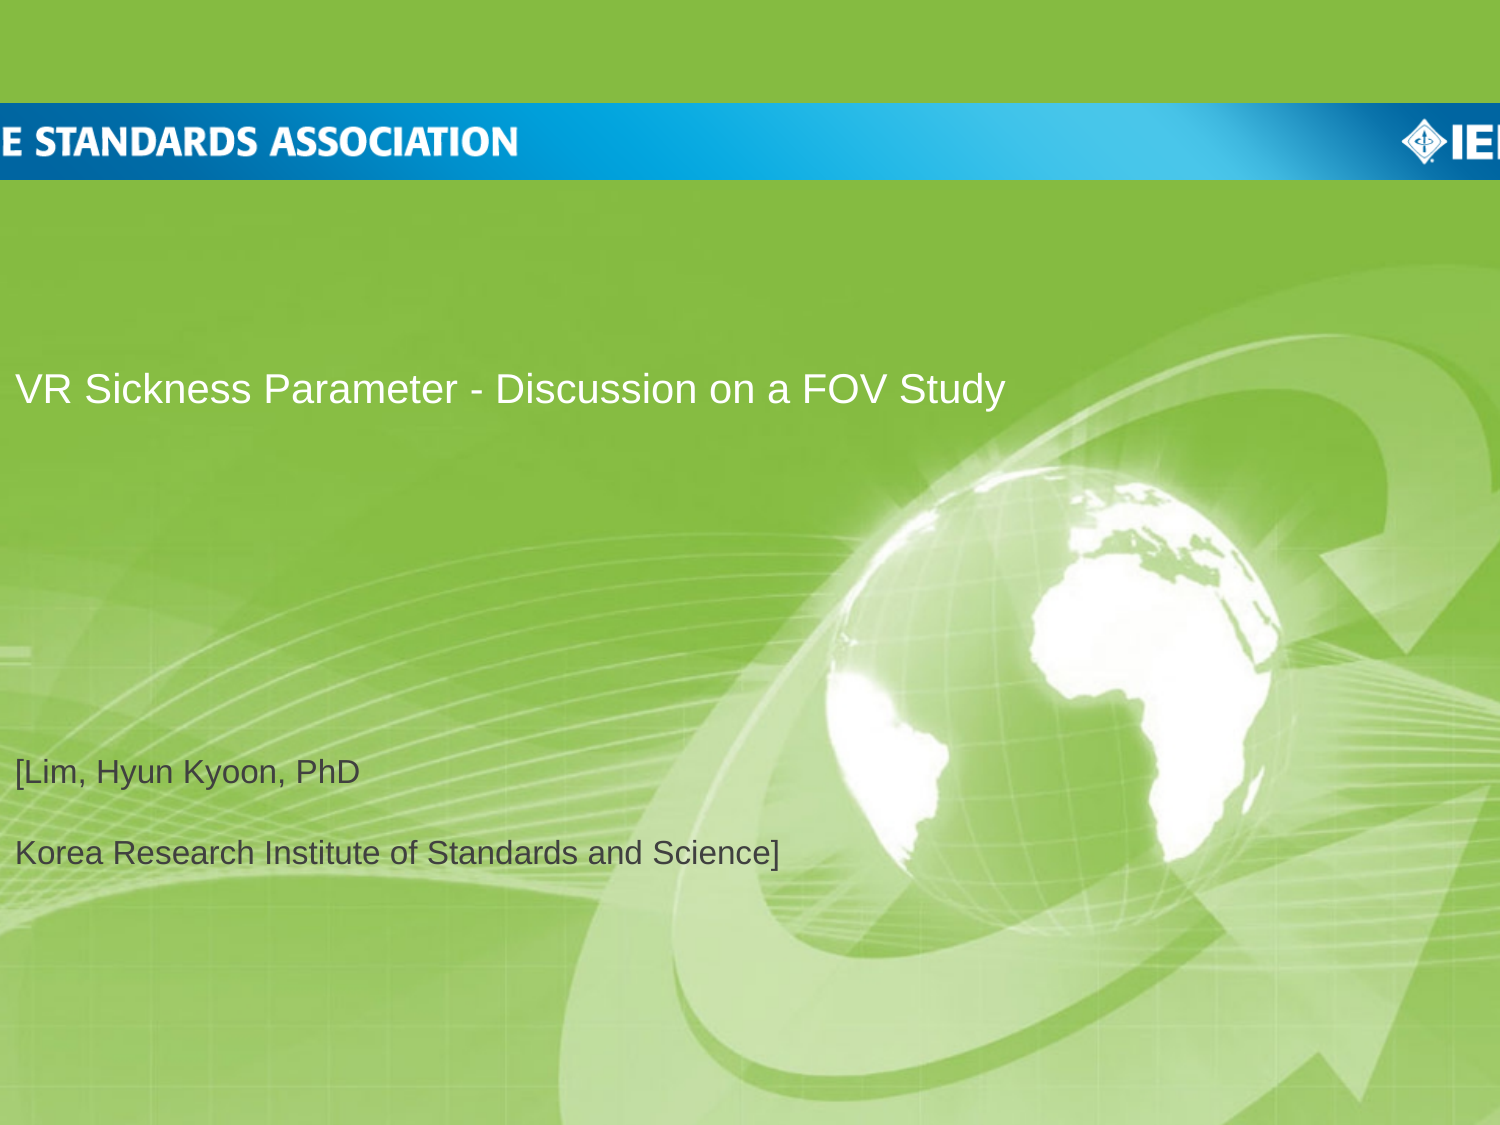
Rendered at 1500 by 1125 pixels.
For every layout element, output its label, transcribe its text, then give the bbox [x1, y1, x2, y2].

subtitle VR Sickness Parameter - Discussion on a FOV Study [0, 273, 1500, 475]
picture [0, 0, 1500, 273]
picture [0, 475, 1500, 1125]
text_box [Lim, Hyun Kyoon, PhD Korea Research Institute of Standards and Science] [0, 722, 1265, 912]
